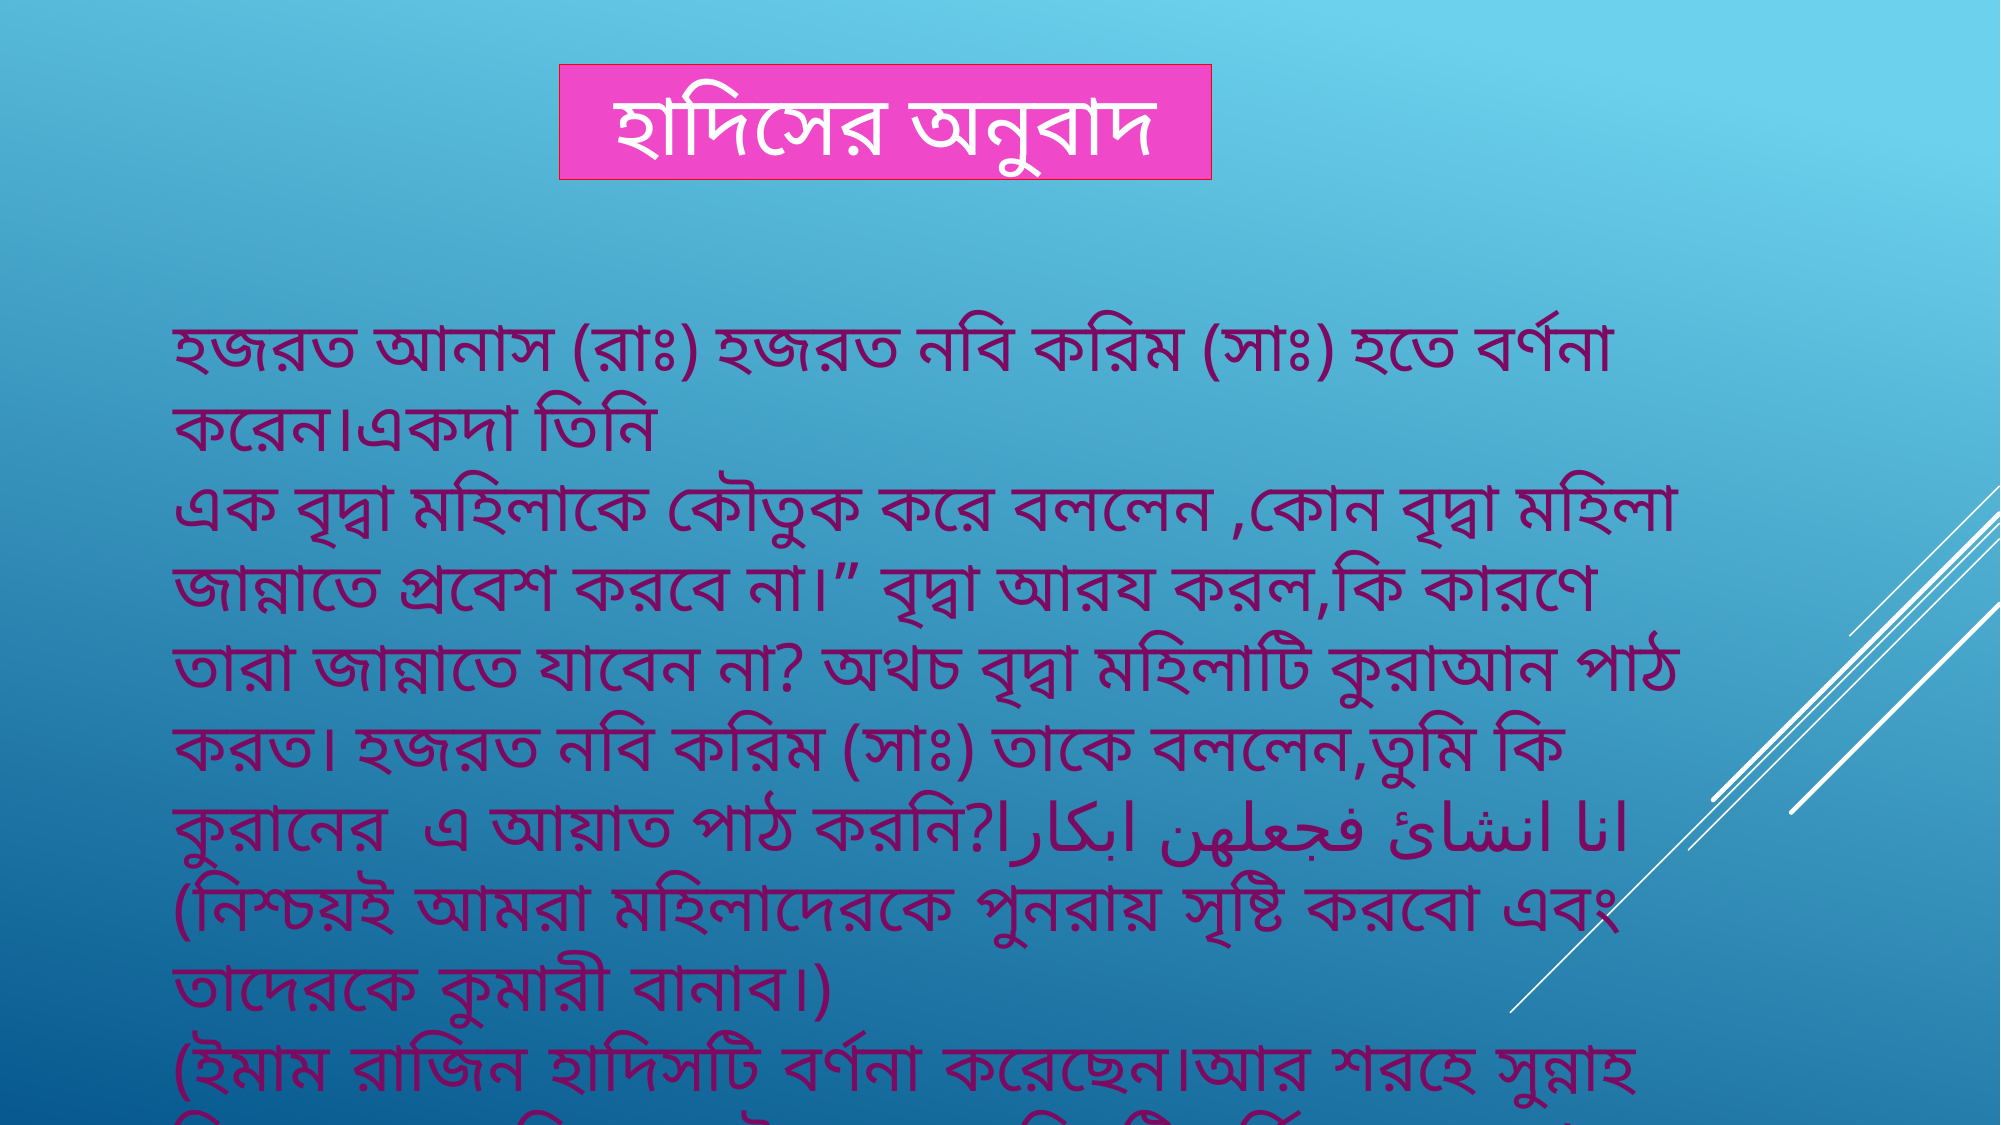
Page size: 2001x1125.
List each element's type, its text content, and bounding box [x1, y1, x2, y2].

text_box হাদিসের অনুবাদ [559, 64, 1212, 180]
text_box হজরত আনাস (রাঃ) হজরত নবি করিম (সাঃ) হতে বর্ণনা করেন।একদা তিনি এক বৃদ্বা মহিলাকে কৌতুক করে বললেন ,কোন বৃদ্বা মহিলা জান্নাতে প্রবেশ করবে না।” বৃদ্বা আরয করল,কি কারণে তারা জান্নাতে যাবেন না? অথচ বৃদ্বা মহিলাটি কুরাআন পাঠ করত। হজরত নবি করিম (সাঃ) তাকে বললেন,তুমি কি কুরানের এ আয়াত পাঠ করনি?انا انشائ فجعلهن ابكارا (নিশ্চয়ই আমরা মহিলাদেরকে পুনরায় সৃষ্টি করবো এবং তাদেরকে কুমারী বানাব।) (ইমাম রাজিন হাদিসটি বর্ণনা করেছেন।আর শরহে সুন্নাহ কিতাবে মাসাবিহ এর ইবারতে হাদিসটি বর্ণিত হয়েছে।) [158, 297, 1747, 1125]
